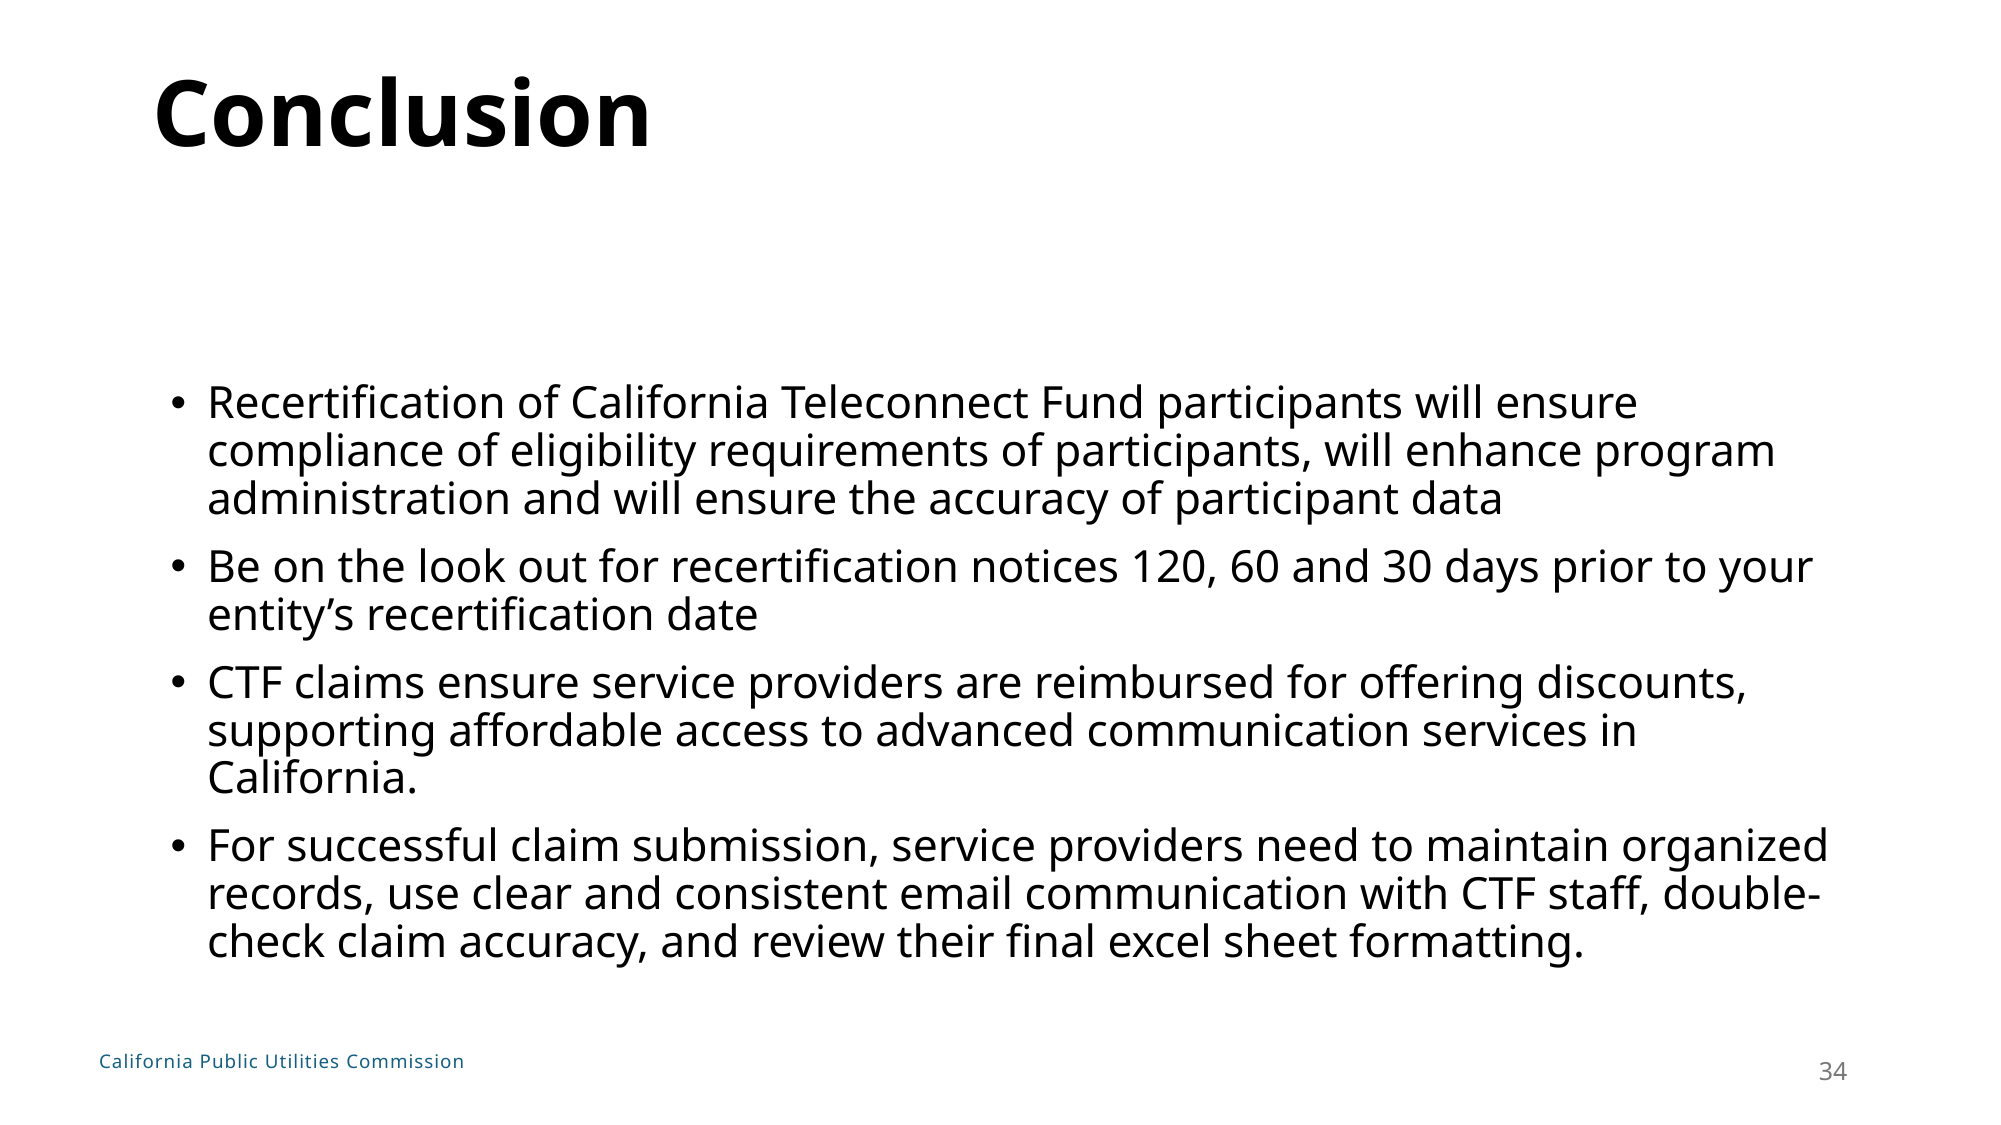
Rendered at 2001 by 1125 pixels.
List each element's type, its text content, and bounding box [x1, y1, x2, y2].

text_box Conclusion [137, 59, 1863, 278]
list Recertification of California Teleconnect Fund participants will ensure compliance of eligibility requirements of participants, will enhance program administration and will ensure the accuracy of participant data Be on the look out for recertification notices 120, 60 and 30 days prior to your entity’s recertification date CTF claims ensure service providers are reimbursed for offering discounts, supporting affordable access to advanced communication services in California. For successful claim submission, service providers need to maintain organized records, use clear and consistent email communication with CTF staff, double-check claim accuracy, and review their final excel sheet formatting. [137, 299, 1863, 1014]
slide_number 34 [1412, 1042, 1863, 1103]
